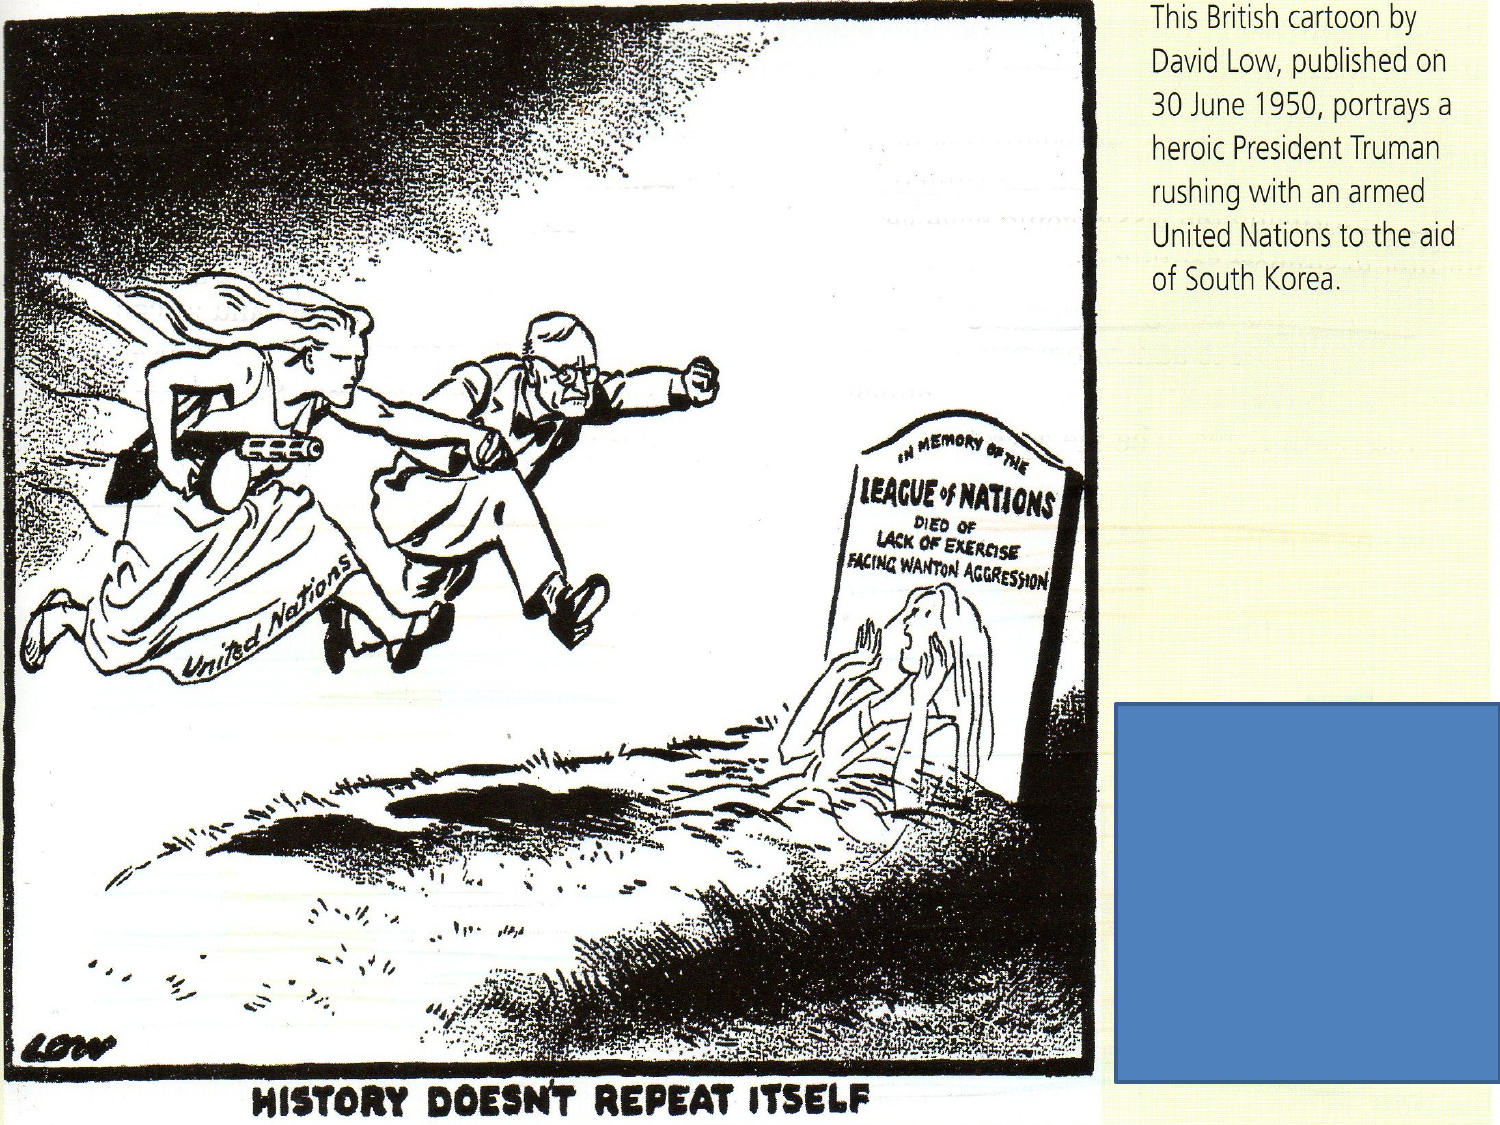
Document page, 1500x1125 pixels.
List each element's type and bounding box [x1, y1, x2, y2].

list [0, 0, 1500, 1125]
